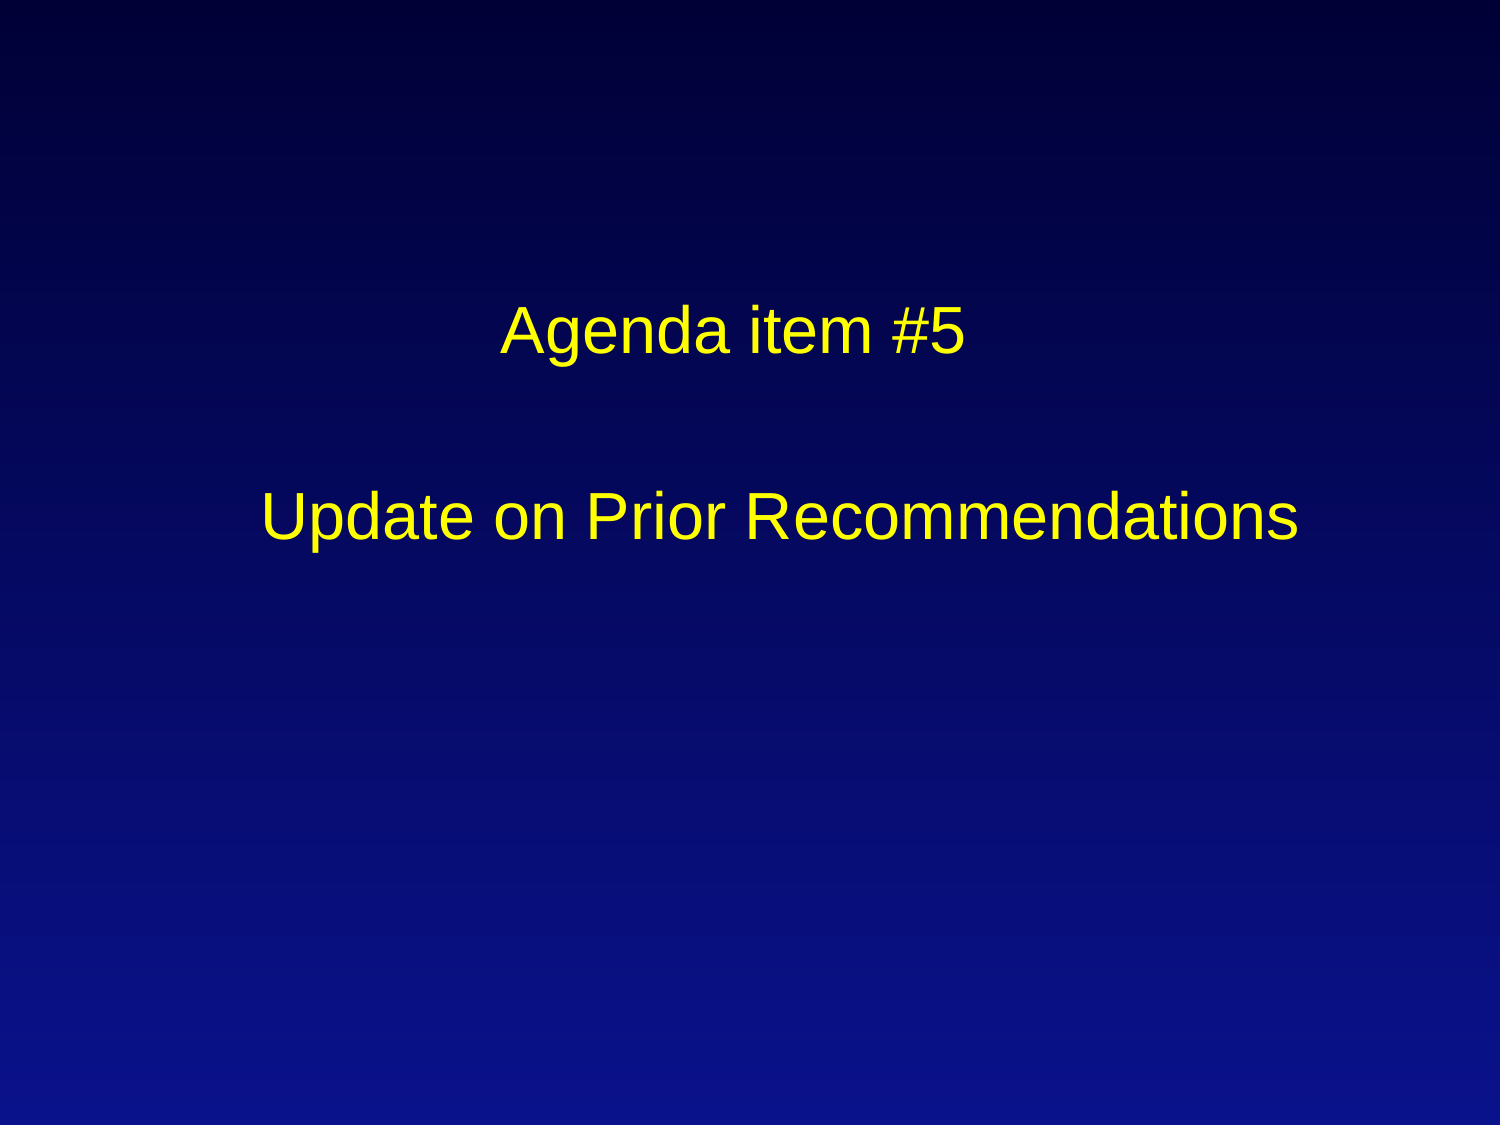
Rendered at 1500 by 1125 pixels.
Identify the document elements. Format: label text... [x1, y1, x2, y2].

list Agenda item #5 Update on Prior Recommendations [245, 278, 1500, 1022]
